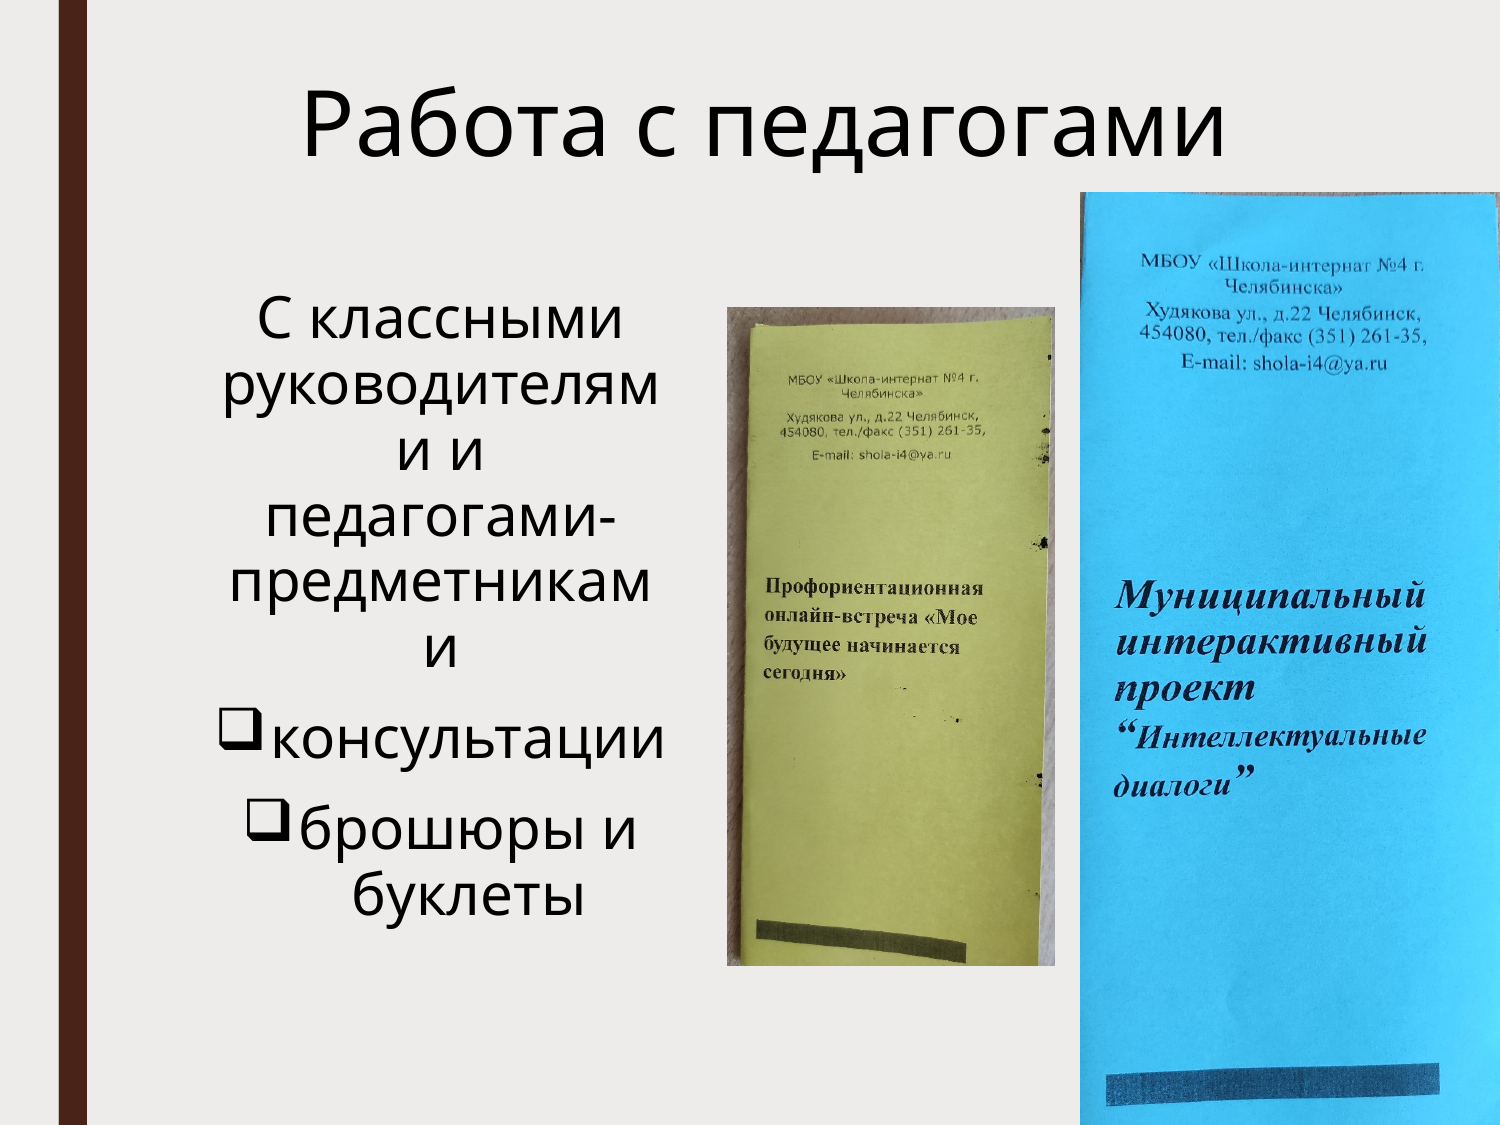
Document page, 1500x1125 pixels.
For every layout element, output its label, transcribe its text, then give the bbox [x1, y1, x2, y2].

picture [1080, 192, 1500, 1125]
list С классными руководителями и педагогами-предметниками консультации брошюры и буклеты [135, 278, 683, 867]
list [727, 307, 1055, 966]
title Работа с педагогами [174, 70, 1356, 315]
